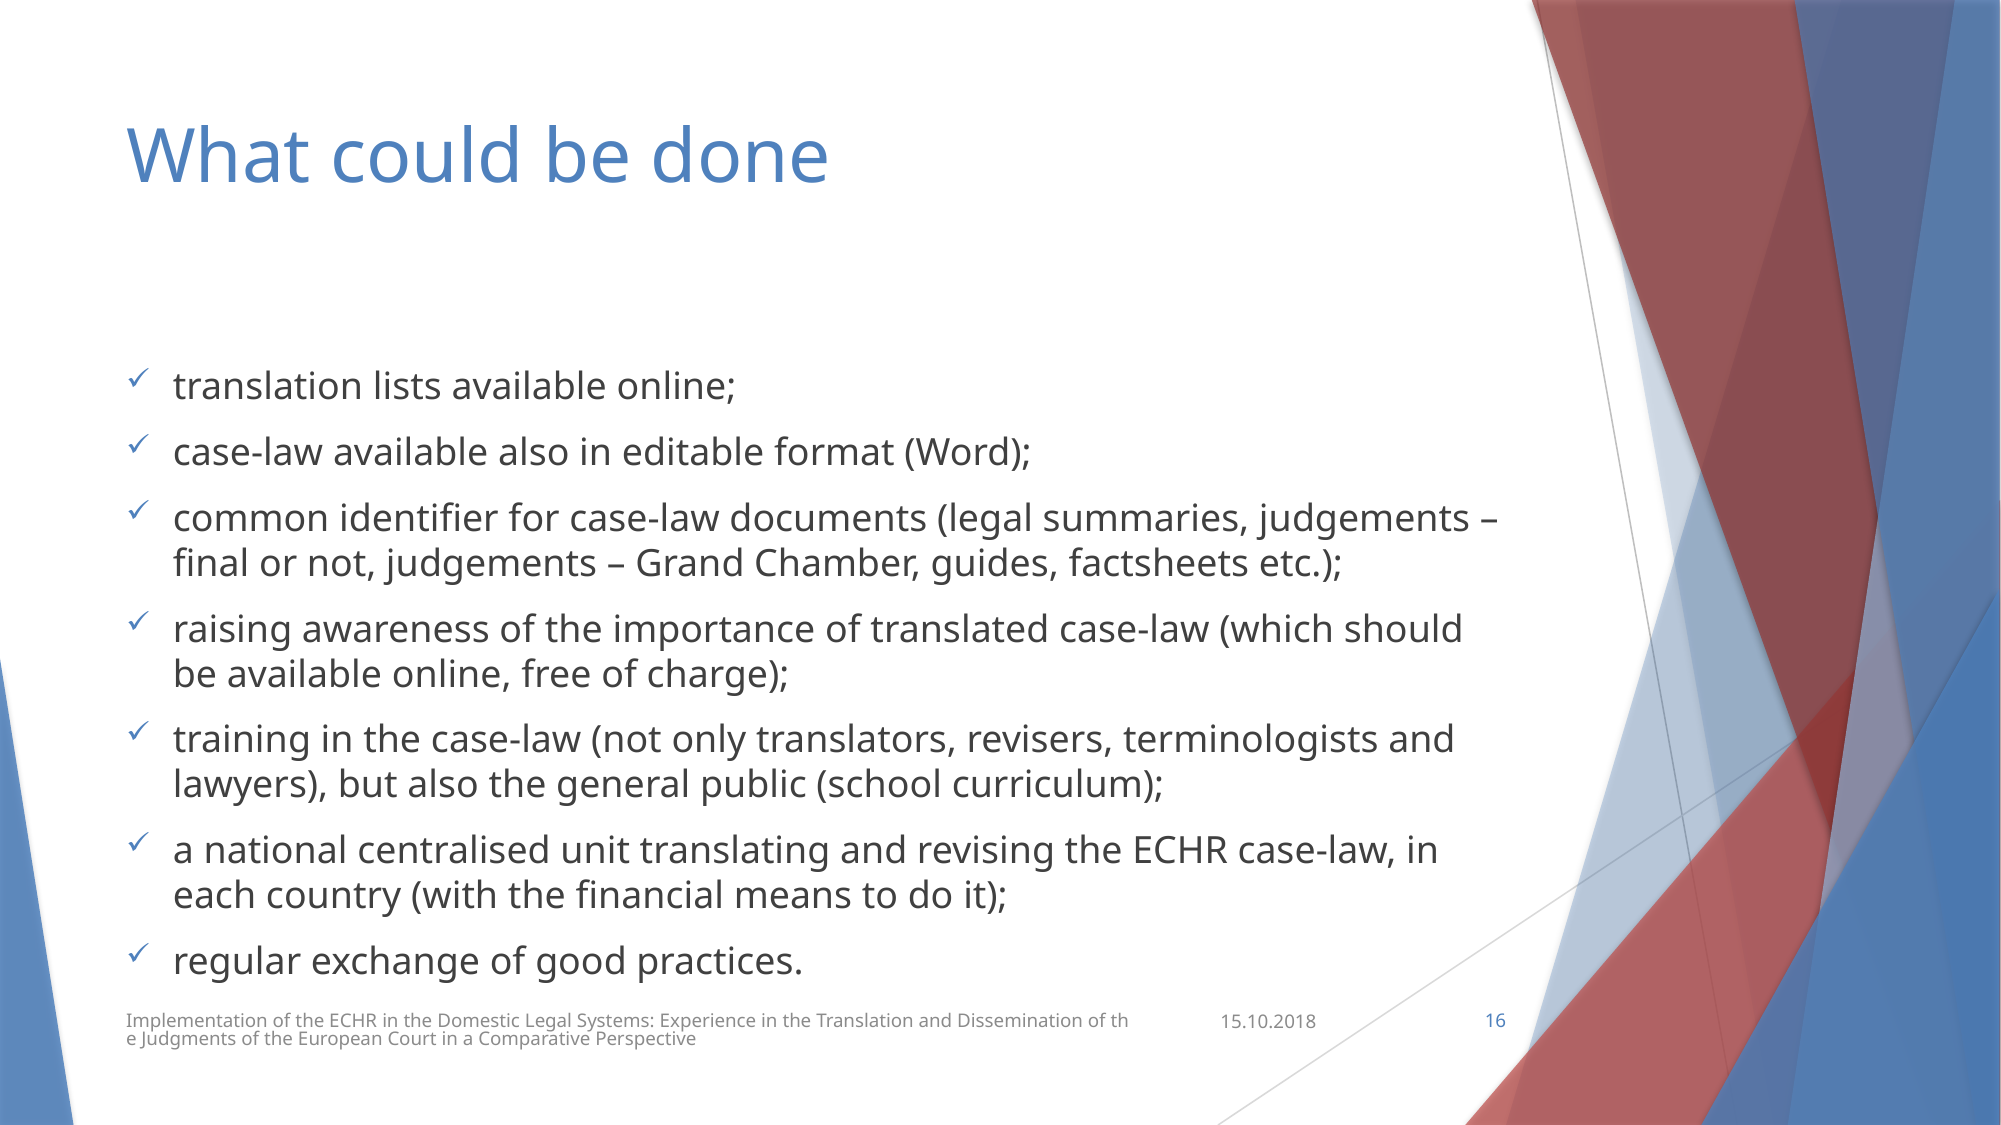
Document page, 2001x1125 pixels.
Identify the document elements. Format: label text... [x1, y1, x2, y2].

slide_number 16 [1409, 991, 1522, 1051]
list translation lists available online; case-law available also in editable format (Word); common identifier for case-law documents (legal summaries, judgements – final or not, judgements – Grand Chamber, guides, factsheets etc.); raising awareness of the importance of translated case-law (which should be available online, free of charge); training in the case-law (not only translators, revisers, terminologists and lawyers), but also the general public (school curriculum); a national centralised unit translating and revising the ECHR case-law, in each country (with the financial means to do it); regular exchange of good practices. [111, 354, 1522, 992]
footer Implementation of the ECHR in the Domestic Legal Systems: Experience in the Translation and Dissemination of the Judgments of the European Court in a Comparative Perspective [111, 991, 1145, 1051]
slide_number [1181, 991, 1332, 1051]
title What could be done [111, 99, 1522, 317]
